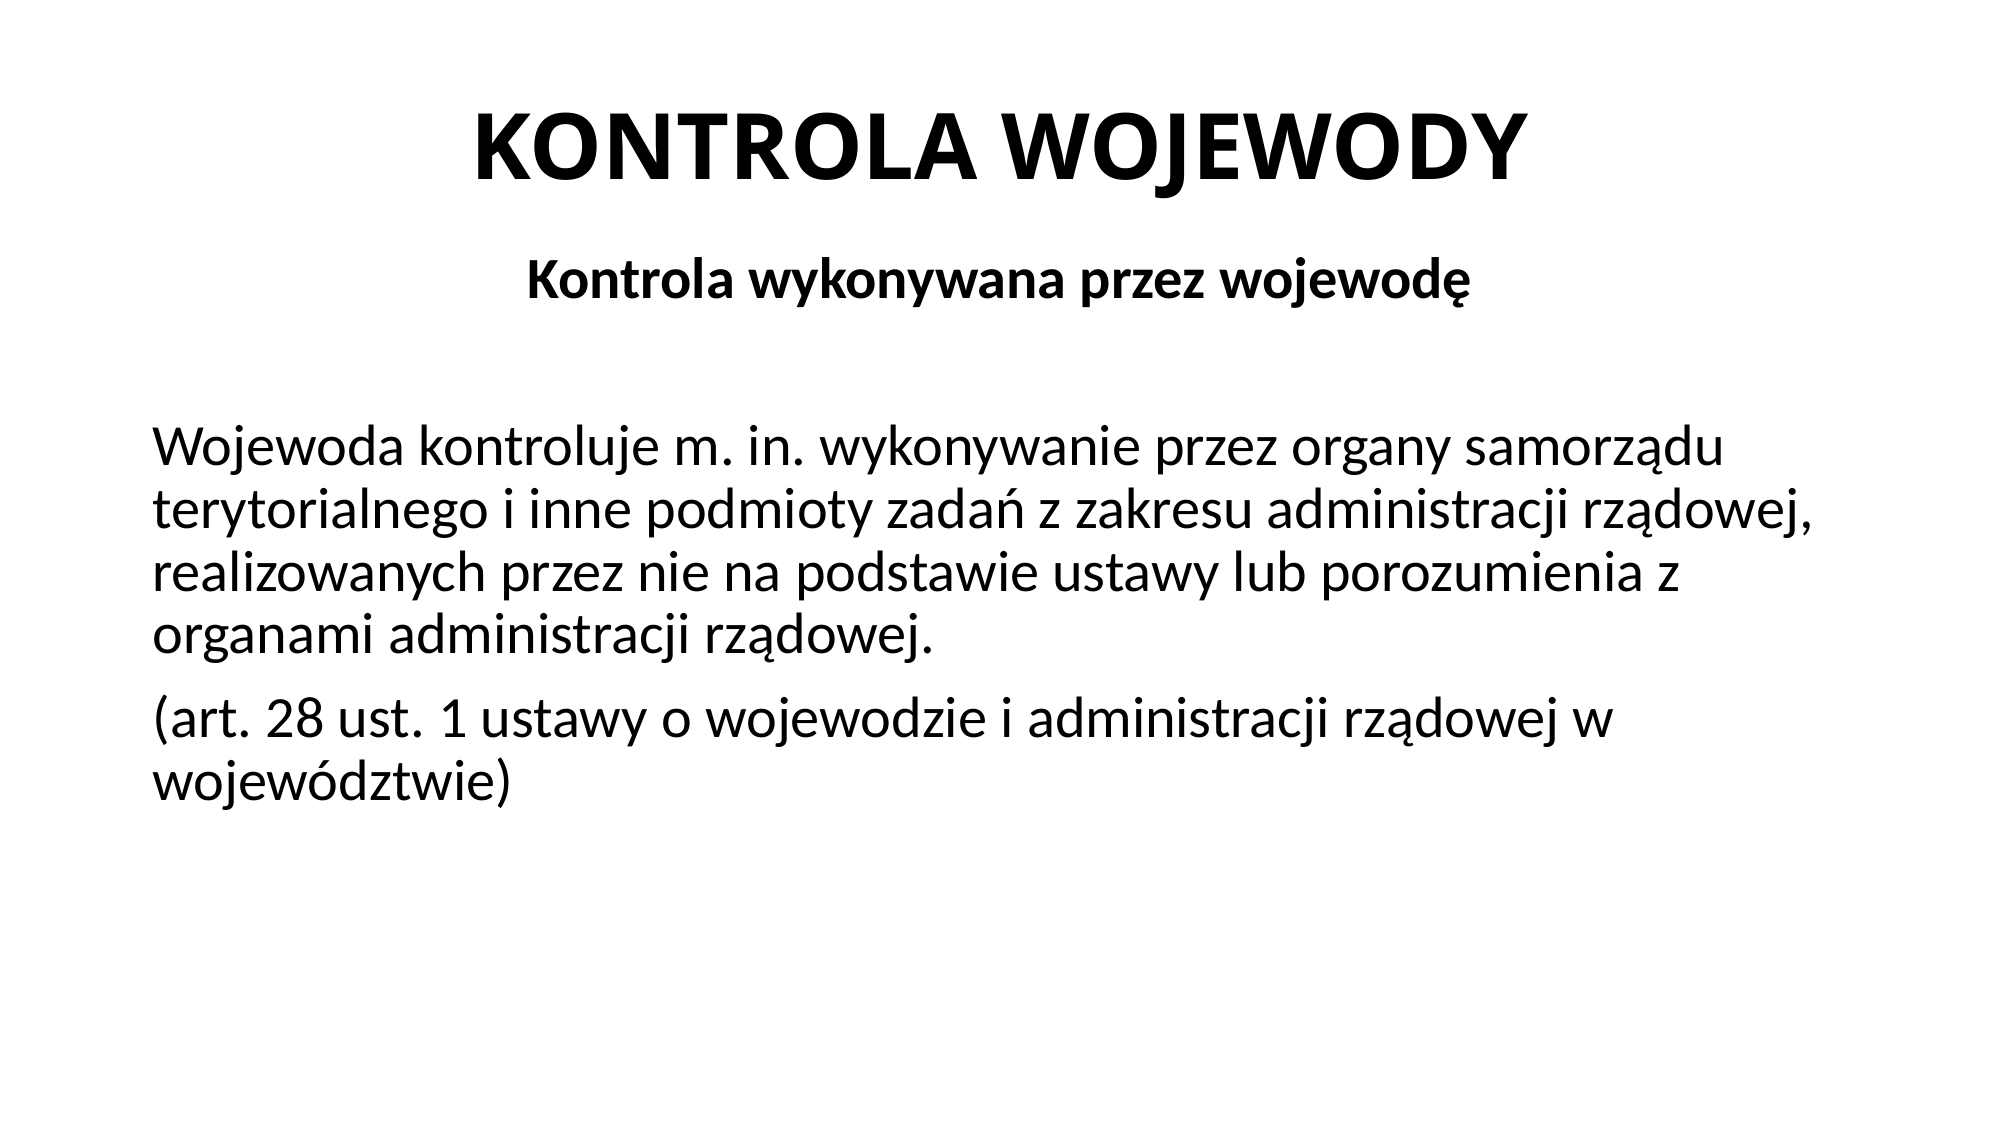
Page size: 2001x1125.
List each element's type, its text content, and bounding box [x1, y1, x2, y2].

list Kontrola wykonywana przez wojewodę Wojewoda kontroluje m. in. wykonywanie przez organy samorządu terytorialnego i inne podmioty zadań z zakresu administracji rządowej, realizowanych przez nie na podstawie ustawy lub porozumienia z organami administracji rządowej. (art. 28 ust. 1 ustawy o wojewodzie i administracji rządowej w województwie) [137, 240, 1863, 1014]
title KONTROLA WOJEWODY [137, 59, 1863, 240]
